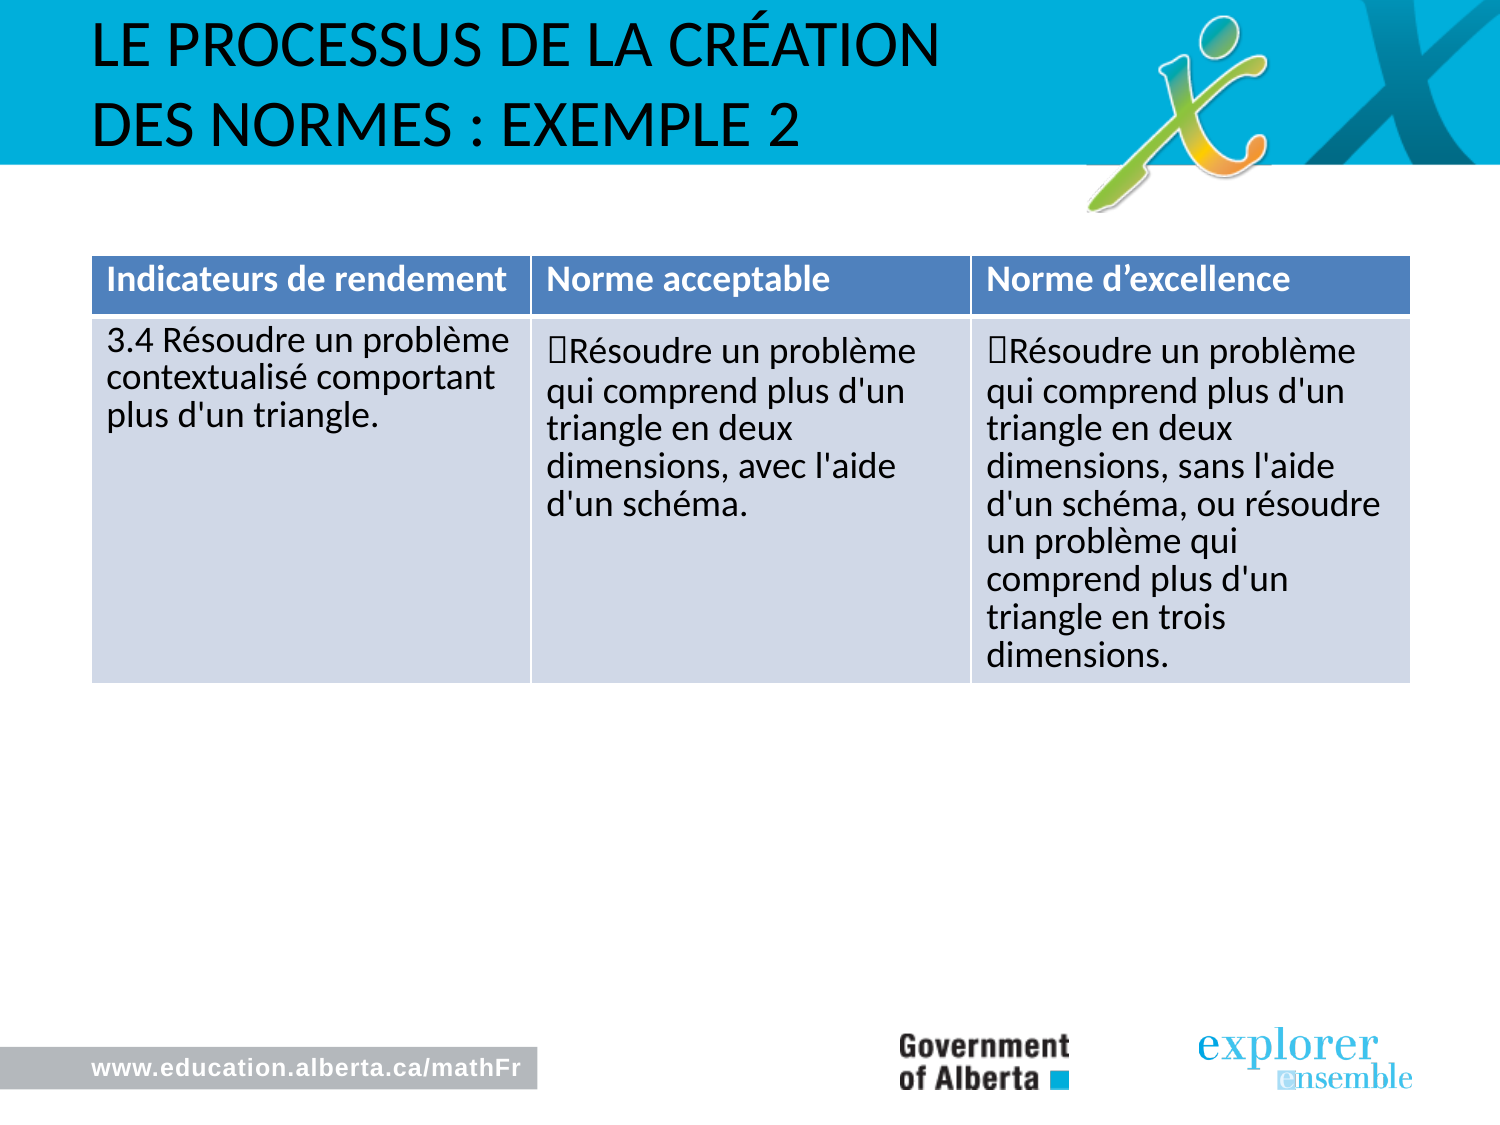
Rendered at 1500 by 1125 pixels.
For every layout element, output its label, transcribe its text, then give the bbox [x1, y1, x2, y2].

table_cell Résoudre un problème qui comprend plus d'un triangle en deux dimensions, sans l'aide d'un schéma, ou résoudre un problème qui comprend plus d'un triangle en trois dimensions. [972, 319, 1410, 683]
table_cell 3.4 Résoudre un problème contextualisé comportant plus d'un triangle. [92, 319, 530, 683]
subtitle Le processus de LA création des normes : exemple 2 [91, 0, 1060, 161]
picture [1198, 1026, 1412, 1090]
picture [900, 1032, 1069, 1090]
table_header Norme acceptable [532, 256, 970, 314]
table_header Norme d’excellence [972, 256, 1410, 314]
picture [1199, 16, 1239, 60]
table_header Indicateurs de rendement [92, 256, 530, 314]
picture [0, 55, 1500, 213]
table_cell Résoudre un problème qui comprend plus d'un triangle en deux dimensions, avec l'aide d'un schéma. [532, 319, 970, 683]
